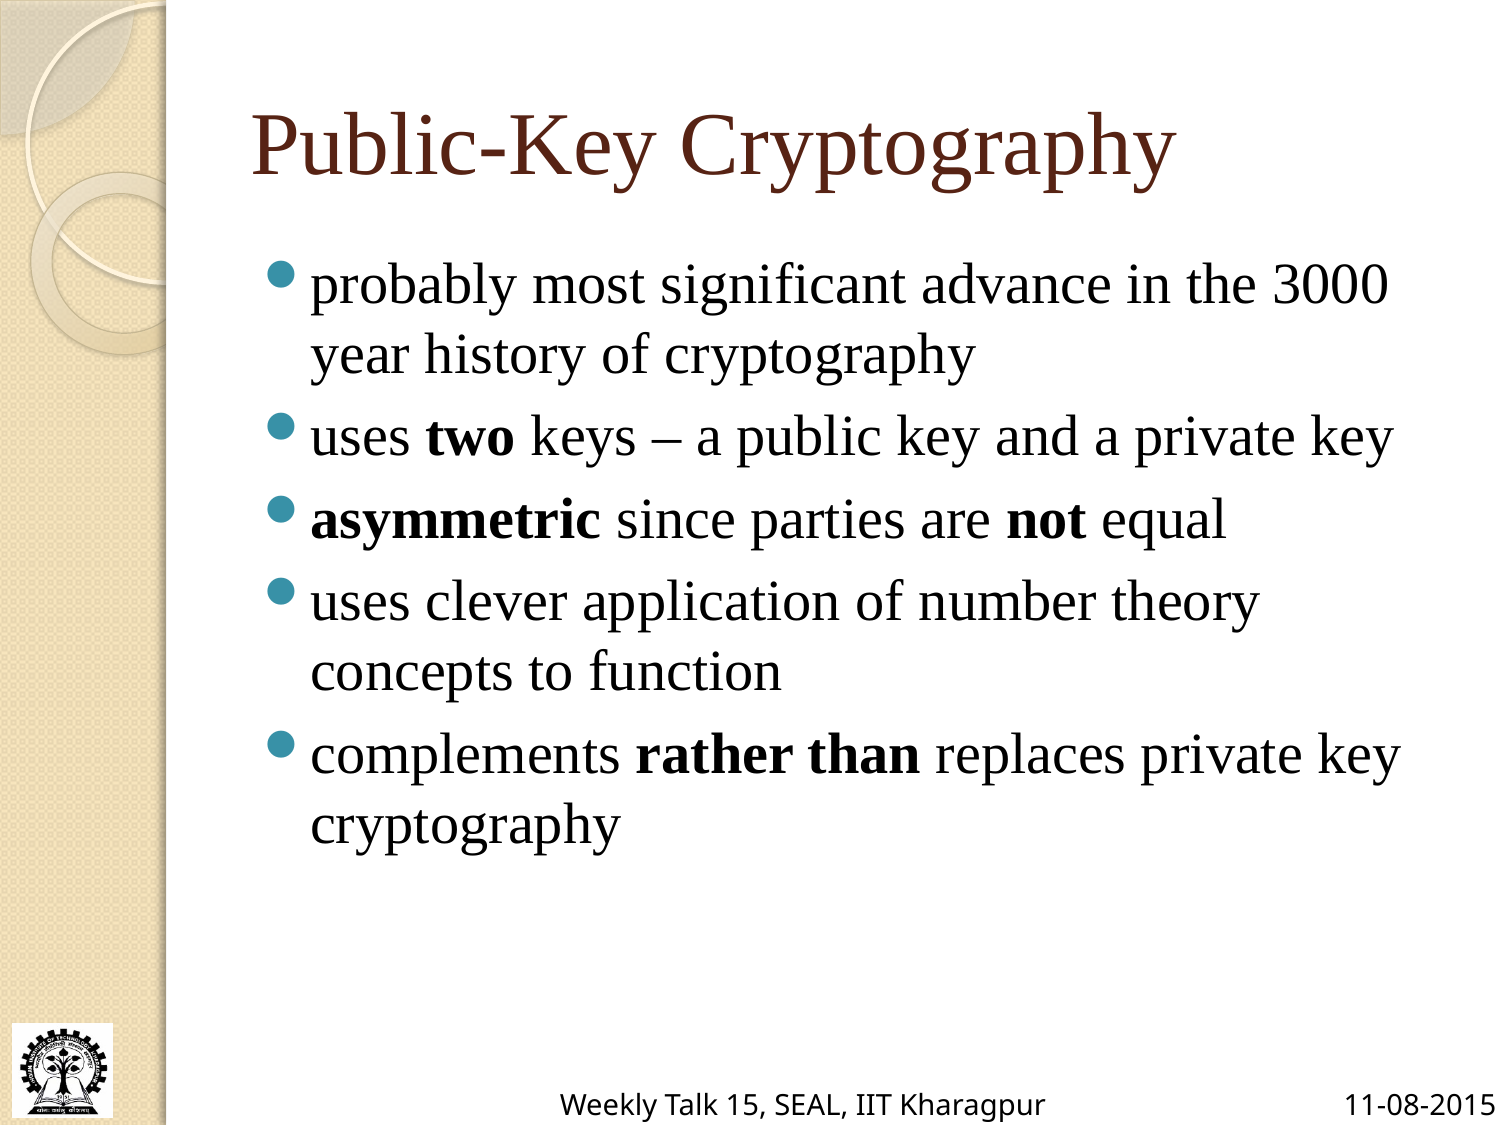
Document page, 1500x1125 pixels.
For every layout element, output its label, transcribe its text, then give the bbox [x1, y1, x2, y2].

list probably most significant advance in the 3000 year history of cryptography uses two keys – a public key and a private key asymmetric since parties are not equal uses clever application of number theory concepts to function complements rather than replaces private key cryptography [235, 237, 1466, 1025]
title Public-Key Cryptography [235, 45, 1466, 233]
picture [12, 1023, 113, 1118]
